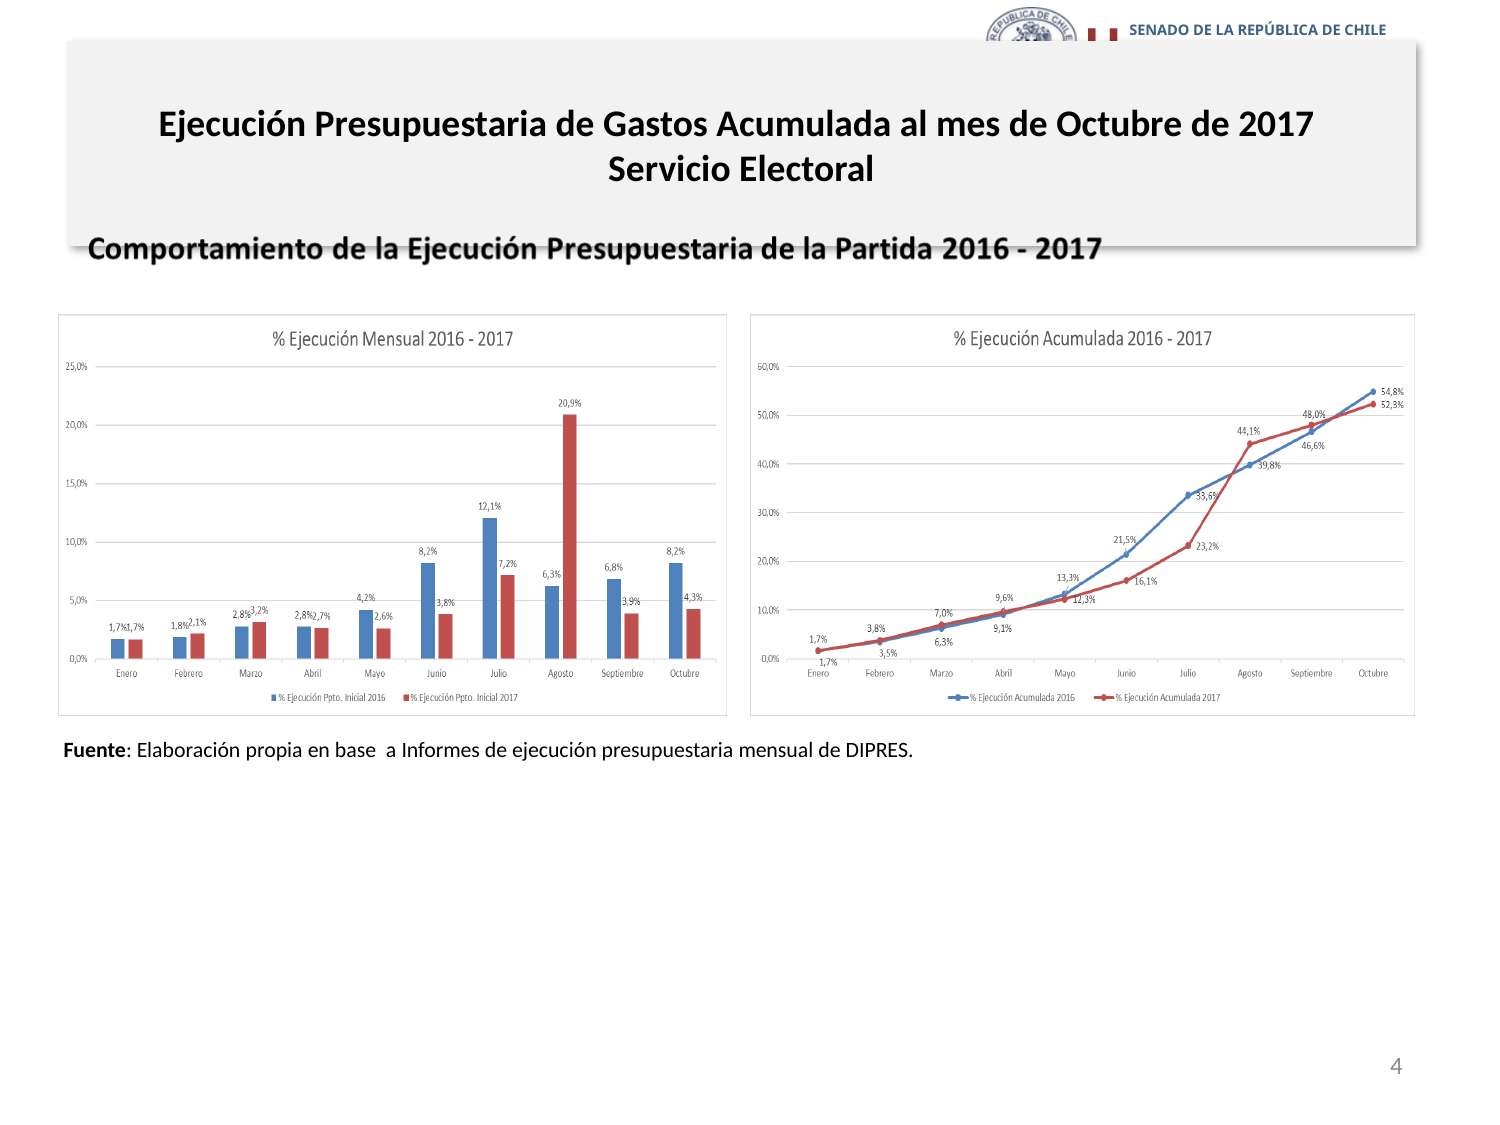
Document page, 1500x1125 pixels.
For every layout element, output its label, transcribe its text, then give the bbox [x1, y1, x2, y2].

title Ejecución Presupuestaria de Gastos Acumulada al mes de Octubre de 2017 Servicio Electoral [67, 41, 1415, 217]
picture [986, 7, 1079, 41]
picture [67, 217, 1424, 295]
slide_number 4 [1067, 1035, 1418, 1095]
footer Fuente: Elaboración propia en base a Informes de ejecución presupuestaria mensual de DIPRES. [48, 728, 1428, 789]
picture [58, 314, 727, 717]
picture [749, 314, 1416, 717]
